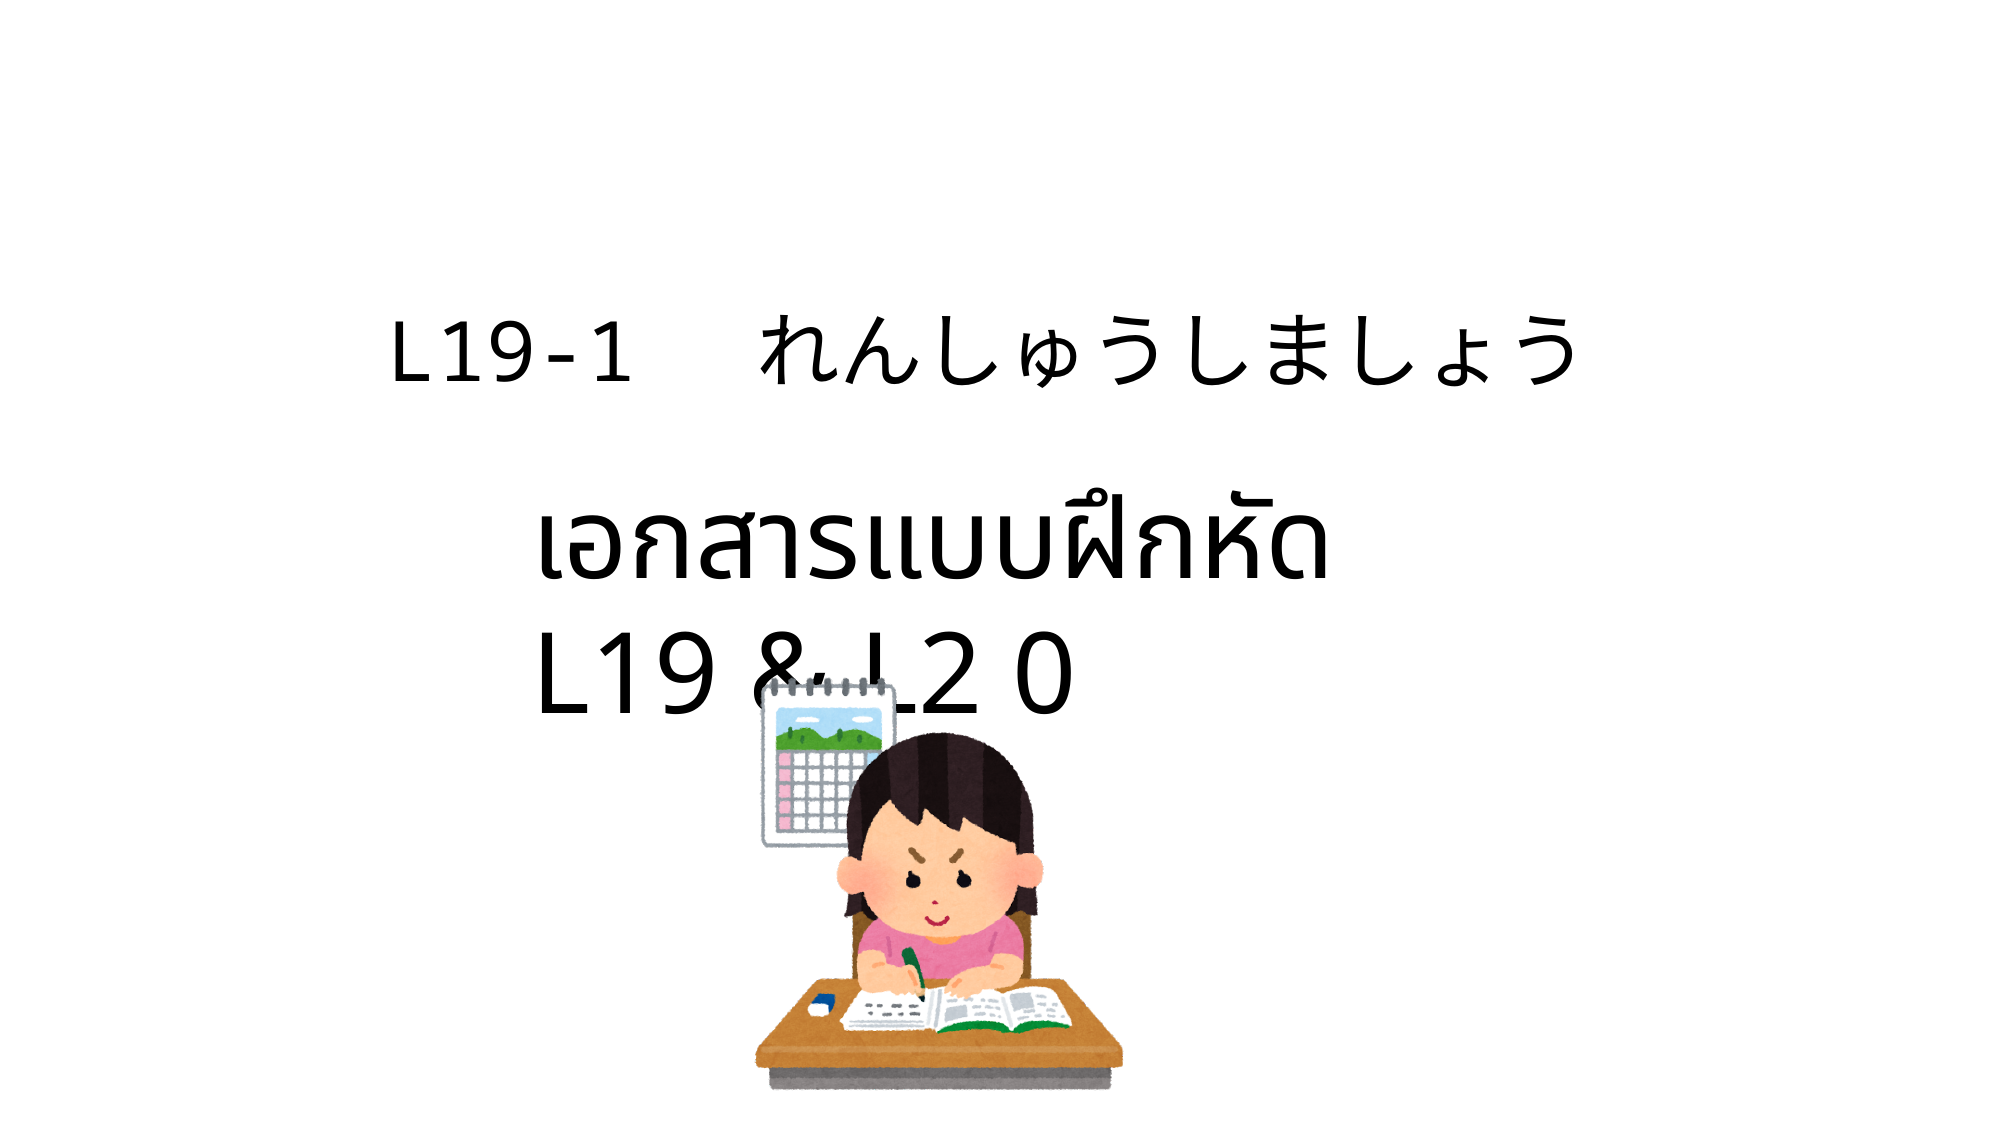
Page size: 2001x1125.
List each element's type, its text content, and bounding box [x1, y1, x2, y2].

text_box L19-1 れんしゅうしましょう [371, 290, 1629, 406]
picture [718, 661, 1135, 1107]
text_box เอกสารแบบฝึกหัด L19 & L2 0 [517, 458, 1557, 744]
